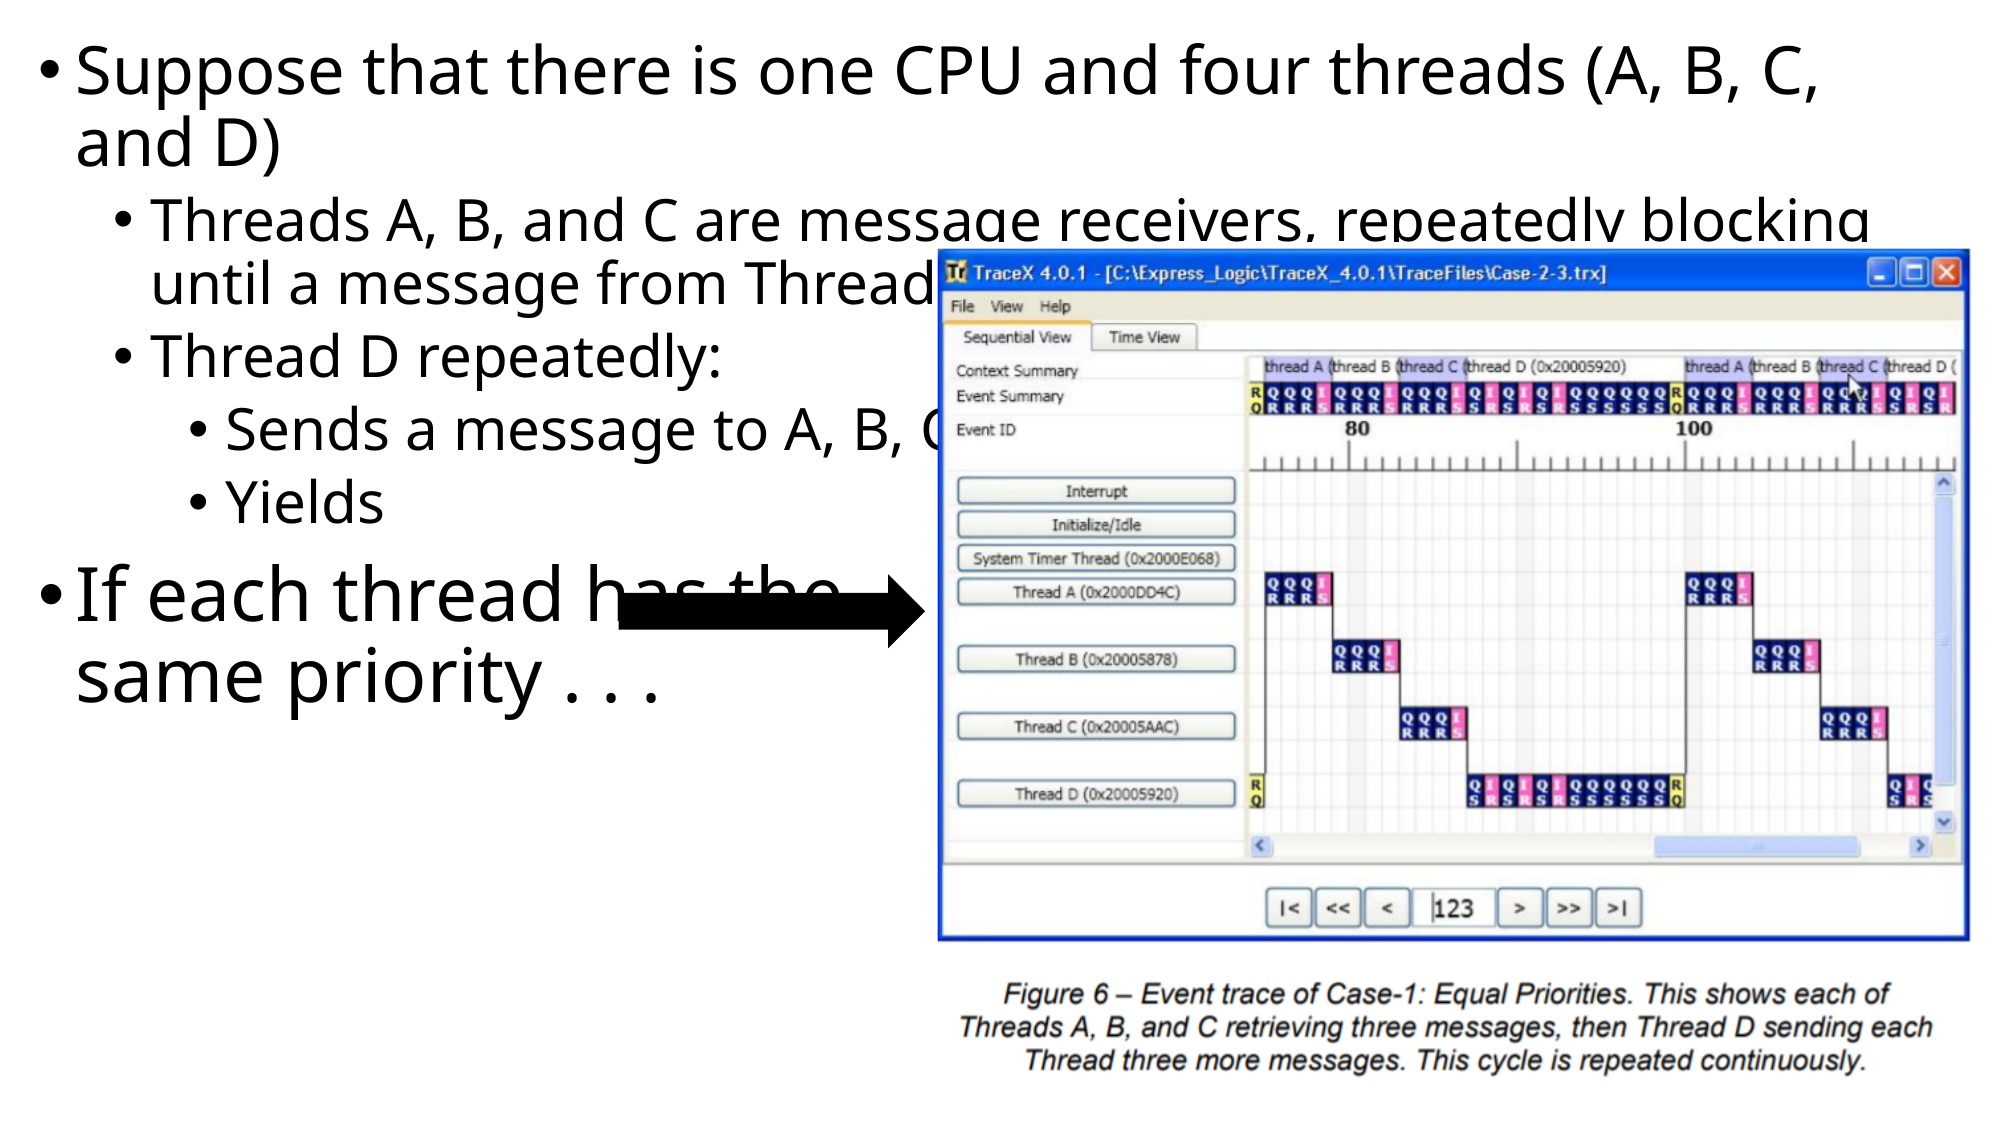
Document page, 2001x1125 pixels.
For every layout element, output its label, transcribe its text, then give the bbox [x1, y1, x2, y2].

picture [937, 242, 2000, 1096]
text_box [618, 574, 926, 649]
list Suppose that there is one CPU and four threads (A, B, C, and D) Threads A, B, and C are message receivers, repeatedly blocking until a message from Thread D arrives Thread D repeatedly: Sends a message to A, B, C Yields If each thread has the same priority . . . [23, 29, 1897, 823]
